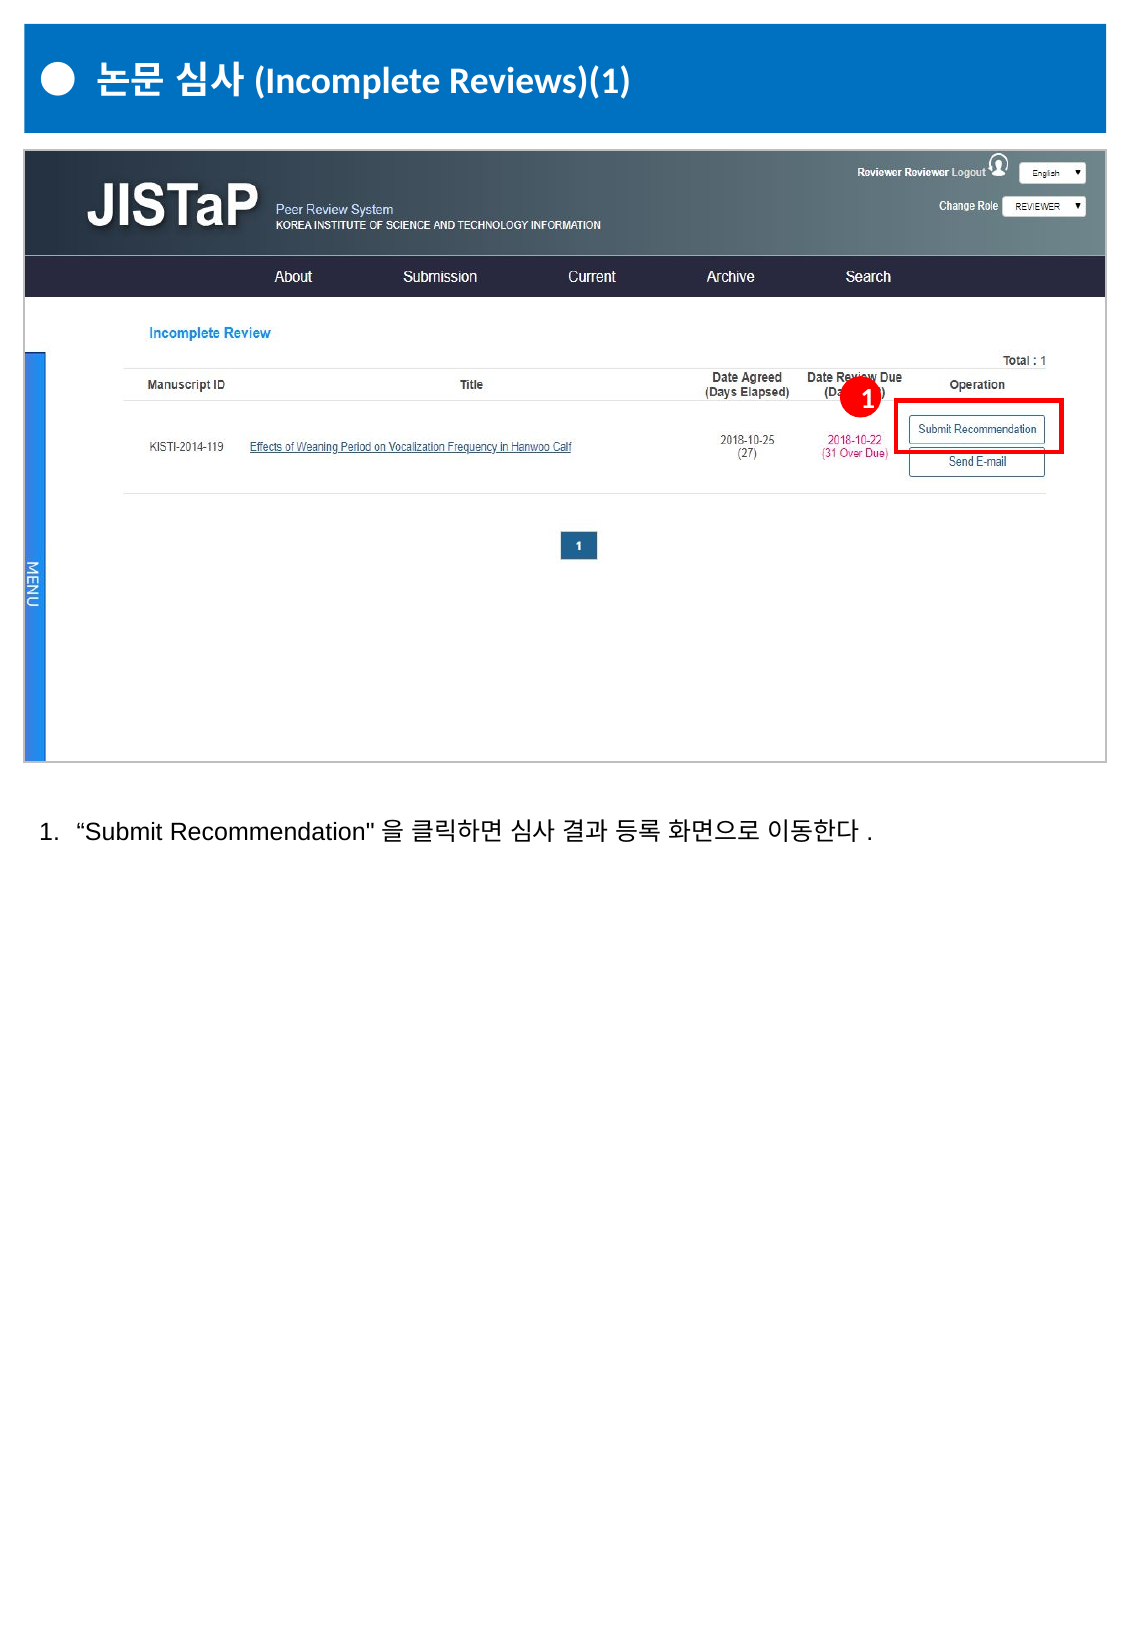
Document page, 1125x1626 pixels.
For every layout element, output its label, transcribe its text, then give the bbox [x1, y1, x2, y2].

text_box ● 논문 심사(Incomplete Reviews)(1) [23, 23, 1107, 134]
picture [24, 149, 1107, 763]
text_box “Submit Recommendation"을 클릭하면 심사 결과 등록 화면으로 이동한다. [24, 807, 1107, 883]
